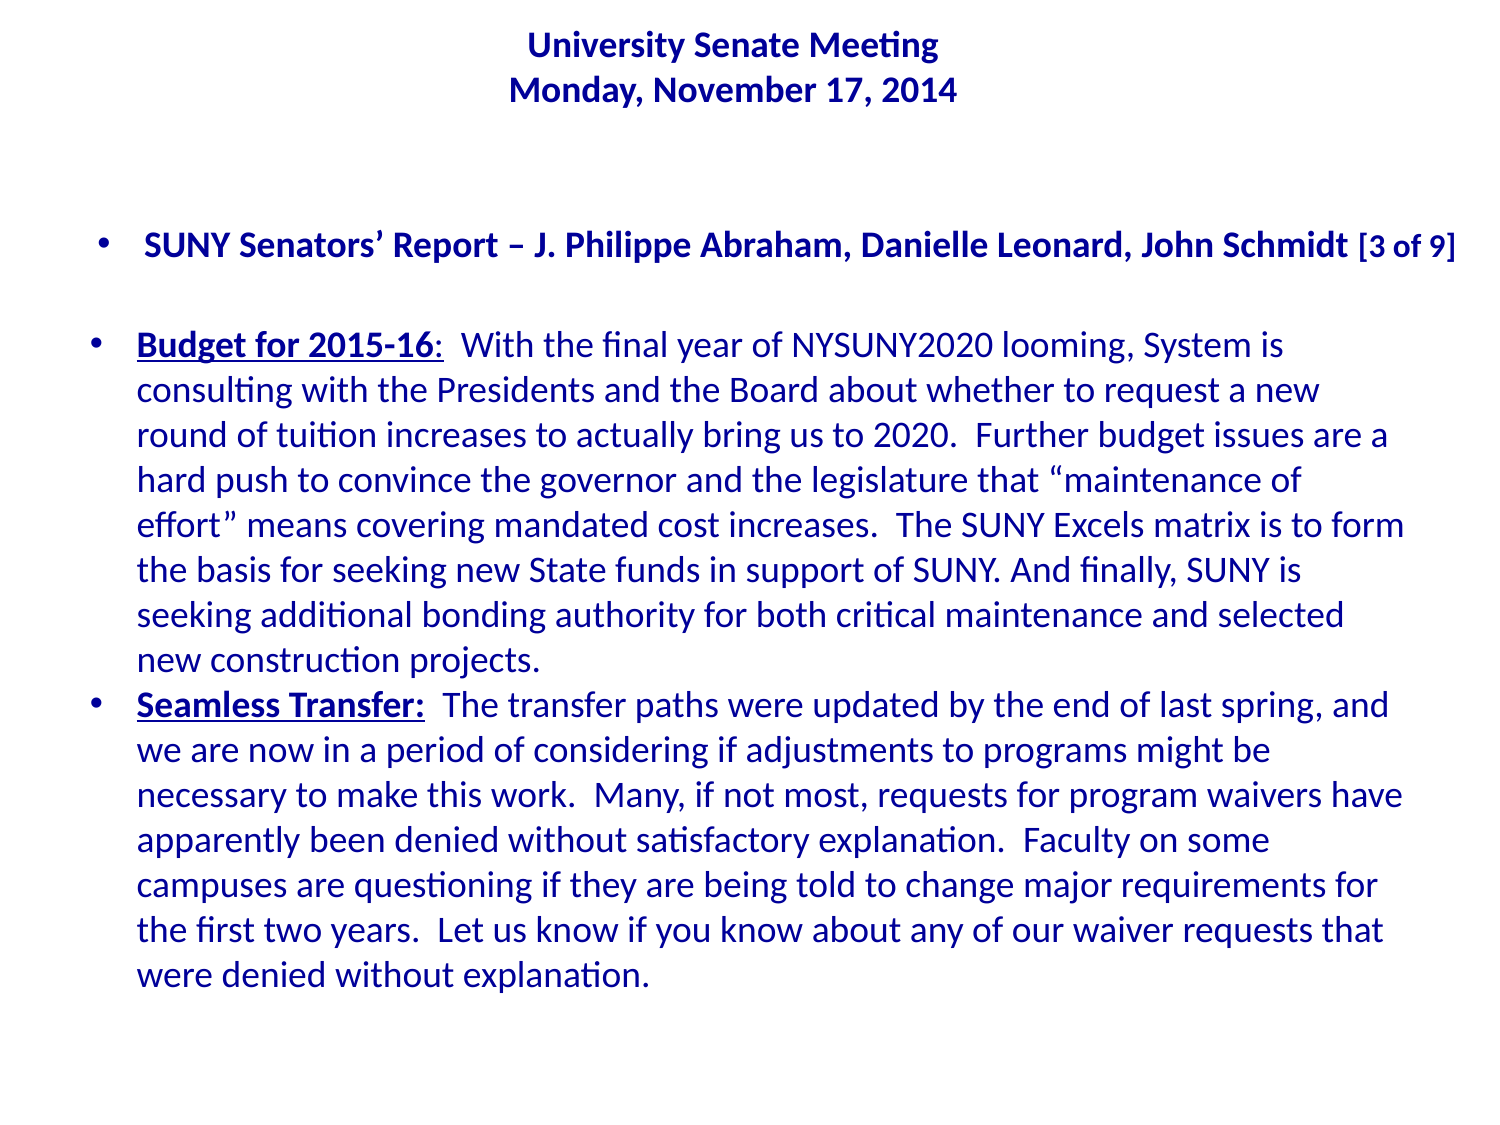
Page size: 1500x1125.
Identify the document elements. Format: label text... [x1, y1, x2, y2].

text_box Budget for 2015-16: With the final year of NYSUNY2020 looming, System is consulting with the Presidents and the Board about whether to request a new round of tuition increases to actually bring us to 2020. Further budget issues are a hard push to convince the governor and the legislature that “maintenance of effort” means covering mandated cost increases. The SUNY Excels matrix is to form the basis for seeking new State funds in support of SUNY. And finally, SUNY is seeking additional bonding authority for both critical maintenance and selected new construction projects. Seamless Transfer: The transfer paths were updated by the end of last spring, and we are now in a period of considering if adjustments to programs might be necessary to make this work. Many, if not most, requests for program waivers have apparently been denied without satisfactory explanation. Faculty on some campuses are questioning if they are being told to change major requirements for the first two years. Let us know if you know about any of our waiver requests that were denied without explanation. [74, 312, 1425, 1093]
text_box University Senate Meeting Monday, November 17, 2014 [493, 12, 973, 118]
text_box SUNY Senators’ Report – J. Philippe Abraham, Danielle Leonard, John Schmidt [3 of 9] [82, 212, 1472, 273]
